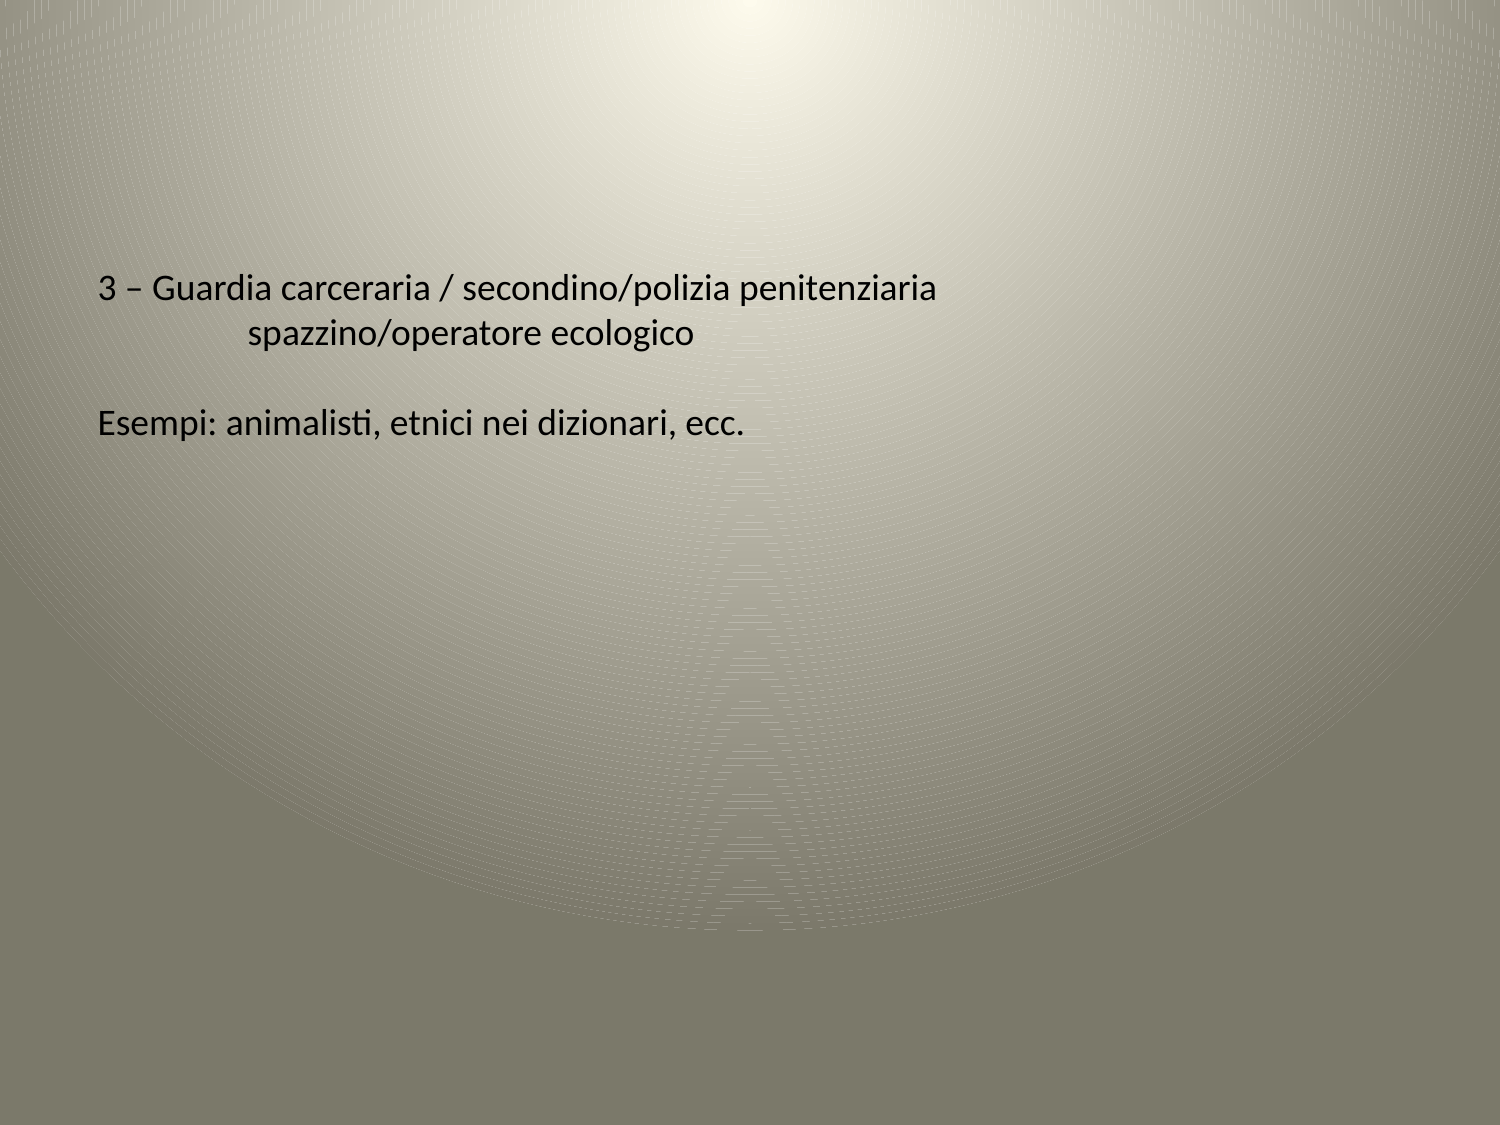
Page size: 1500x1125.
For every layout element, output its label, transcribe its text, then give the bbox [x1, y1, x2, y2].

text_box 3 – Guardia carceraria / secondino/polizia penitenziaria spazzino/operatore ecologico Esempi: animalisti, etnici nei dizionari, ecc. [82, 255, 1371, 901]
